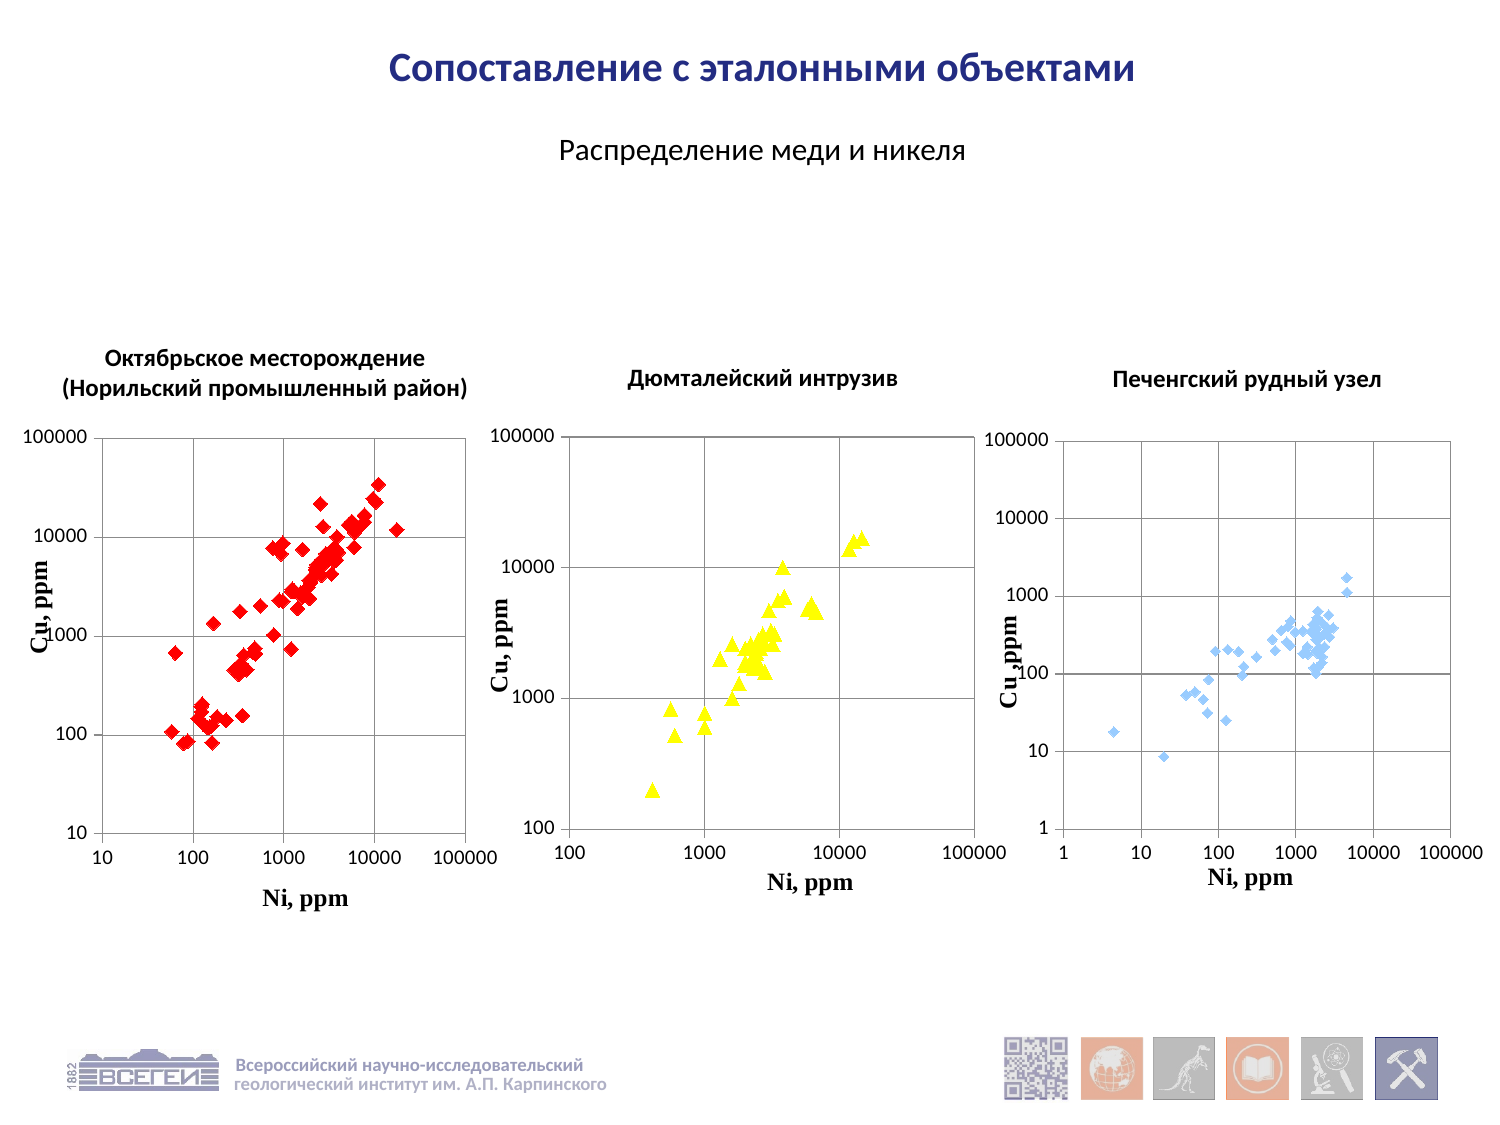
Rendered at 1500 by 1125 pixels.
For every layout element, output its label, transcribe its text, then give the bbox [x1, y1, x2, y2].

text_box Сопоставление с эталонными объектами [374, 32, 1152, 97]
picture [1002, 1034, 1070, 1103]
picture [67, 1049, 219, 1091]
text_box Октябрьское месторождение (Норильский промышленный район) [32, 334, 498, 409]
text_box Дюмталейский интрузив [530, 354, 996, 399]
text_box Печенгский рудный узел [1014, 354, 1480, 400]
text_box Распределение меди и никеля [89, 121, 1436, 175]
chart [17, 409, 1500, 956]
